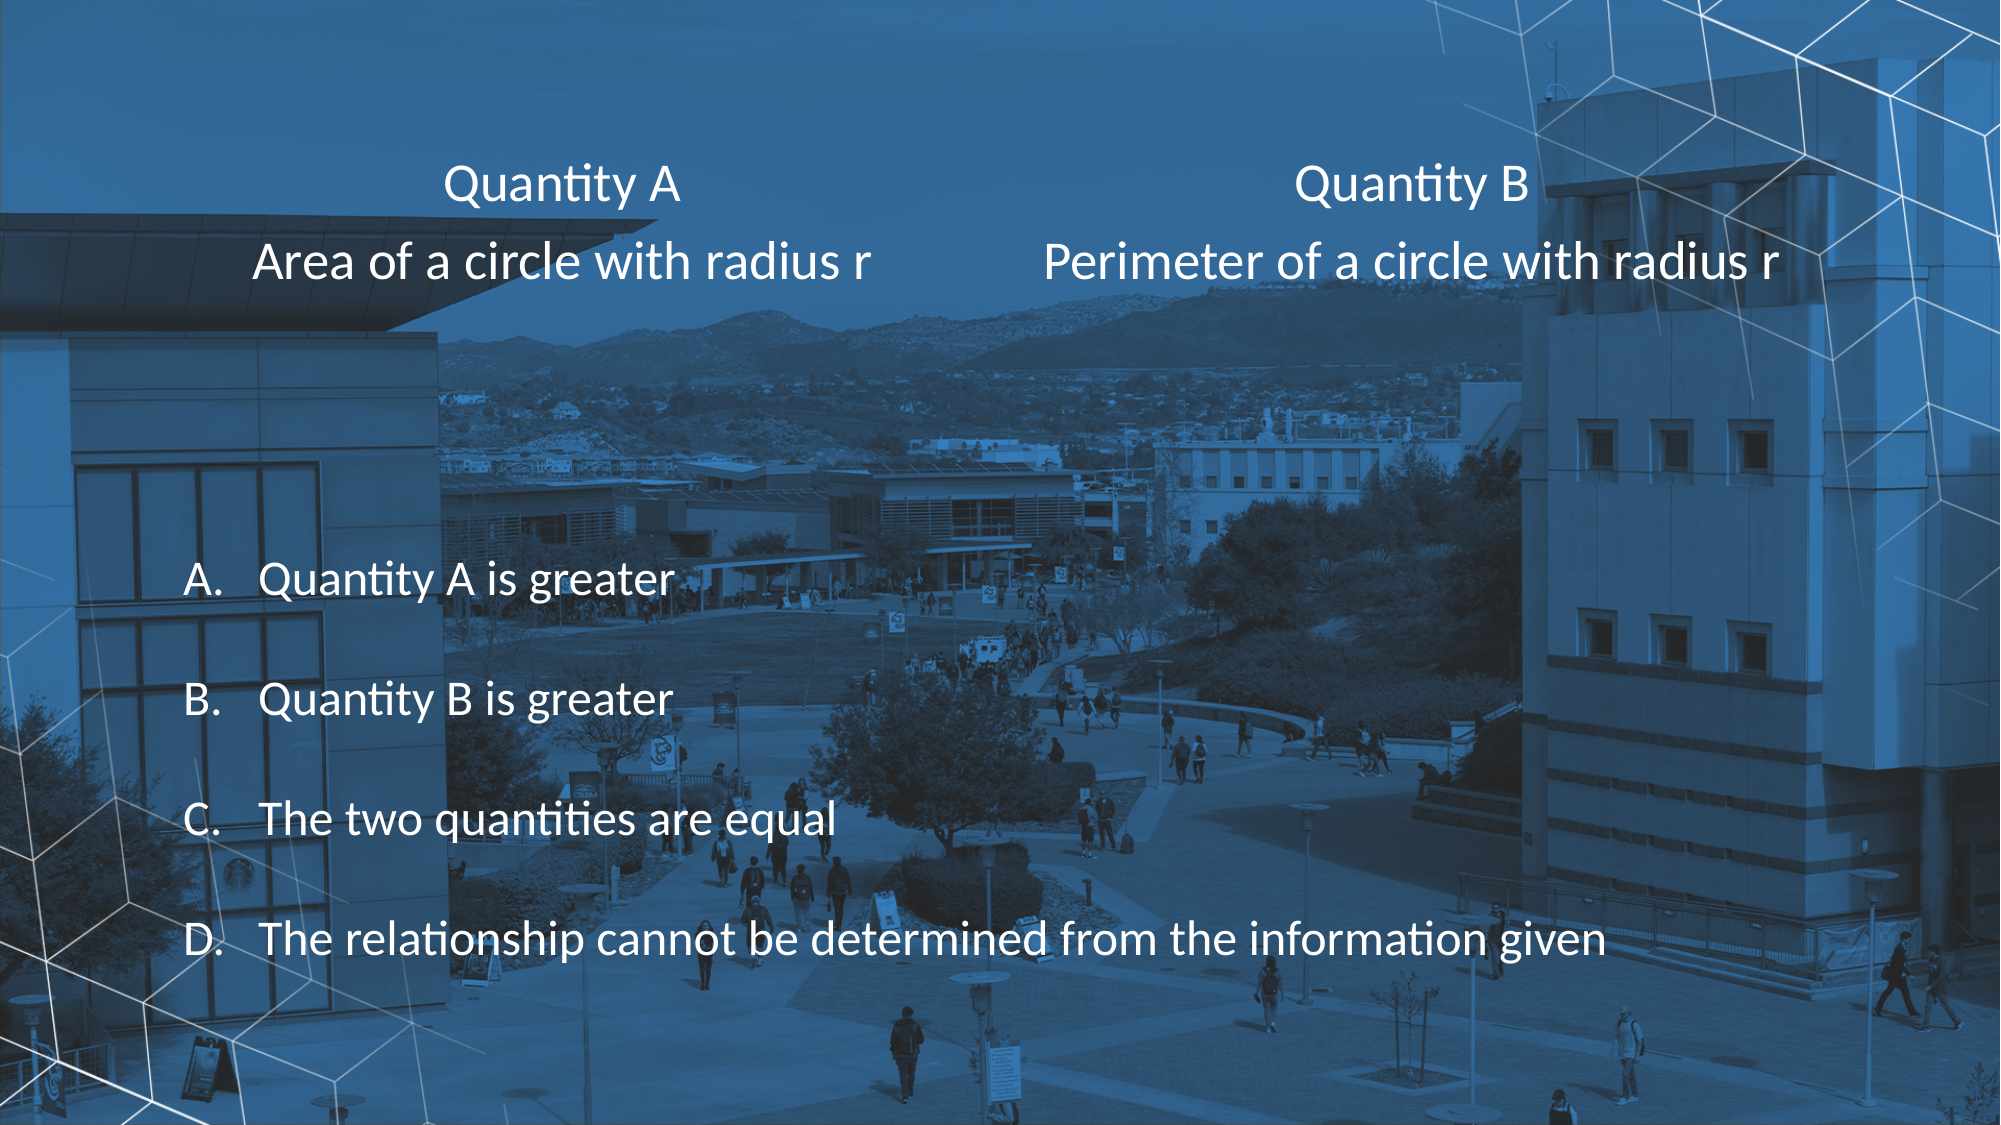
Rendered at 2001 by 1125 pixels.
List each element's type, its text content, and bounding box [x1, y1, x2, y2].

text_box Quantity B Perimeter of a circle with radius r [987, 146, 1838, 300]
list Quantity A Area of a circle with radius r [137, 146, 987, 300]
text_box Quantity A is greater Quantity B is greater The two quantities are equal The relationship cannot be determined from the information given [168, 538, 1838, 973]
